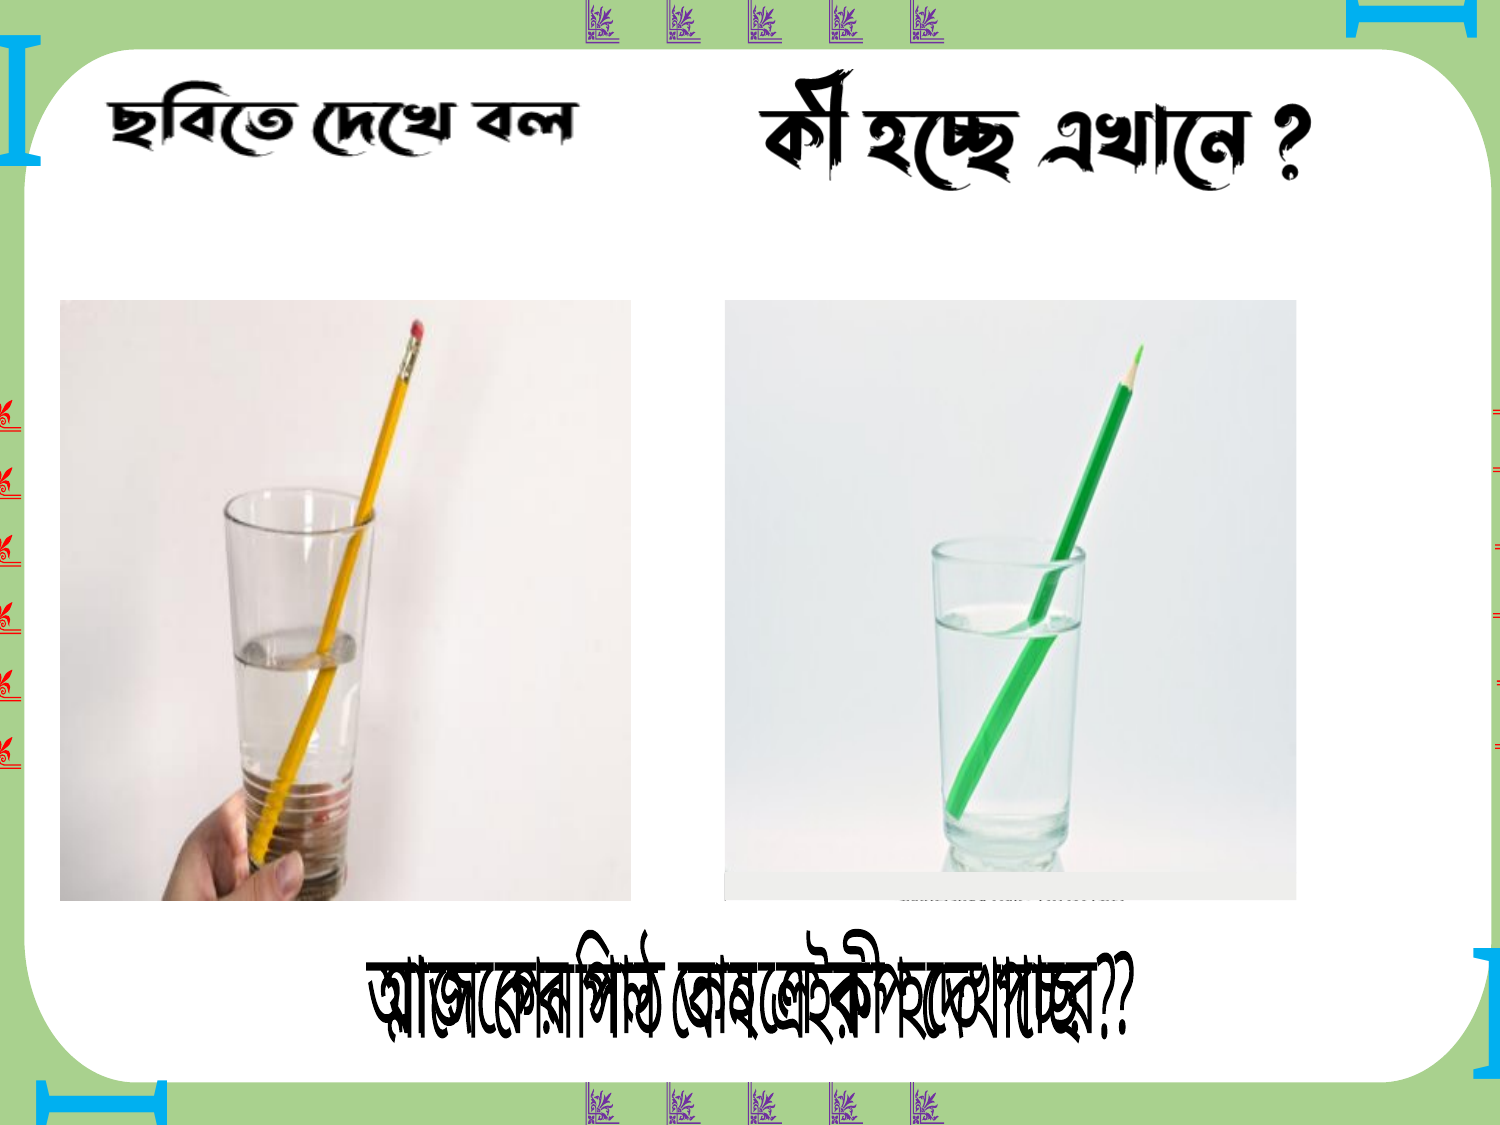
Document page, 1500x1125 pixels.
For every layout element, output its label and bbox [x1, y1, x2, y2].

text_box [0, 0, 1500, 1125]
text_box [724, 300, 1297, 901]
picture [60, 300, 631, 901]
picture [712, 68, 1341, 205]
picture [62, 78, 615, 169]
